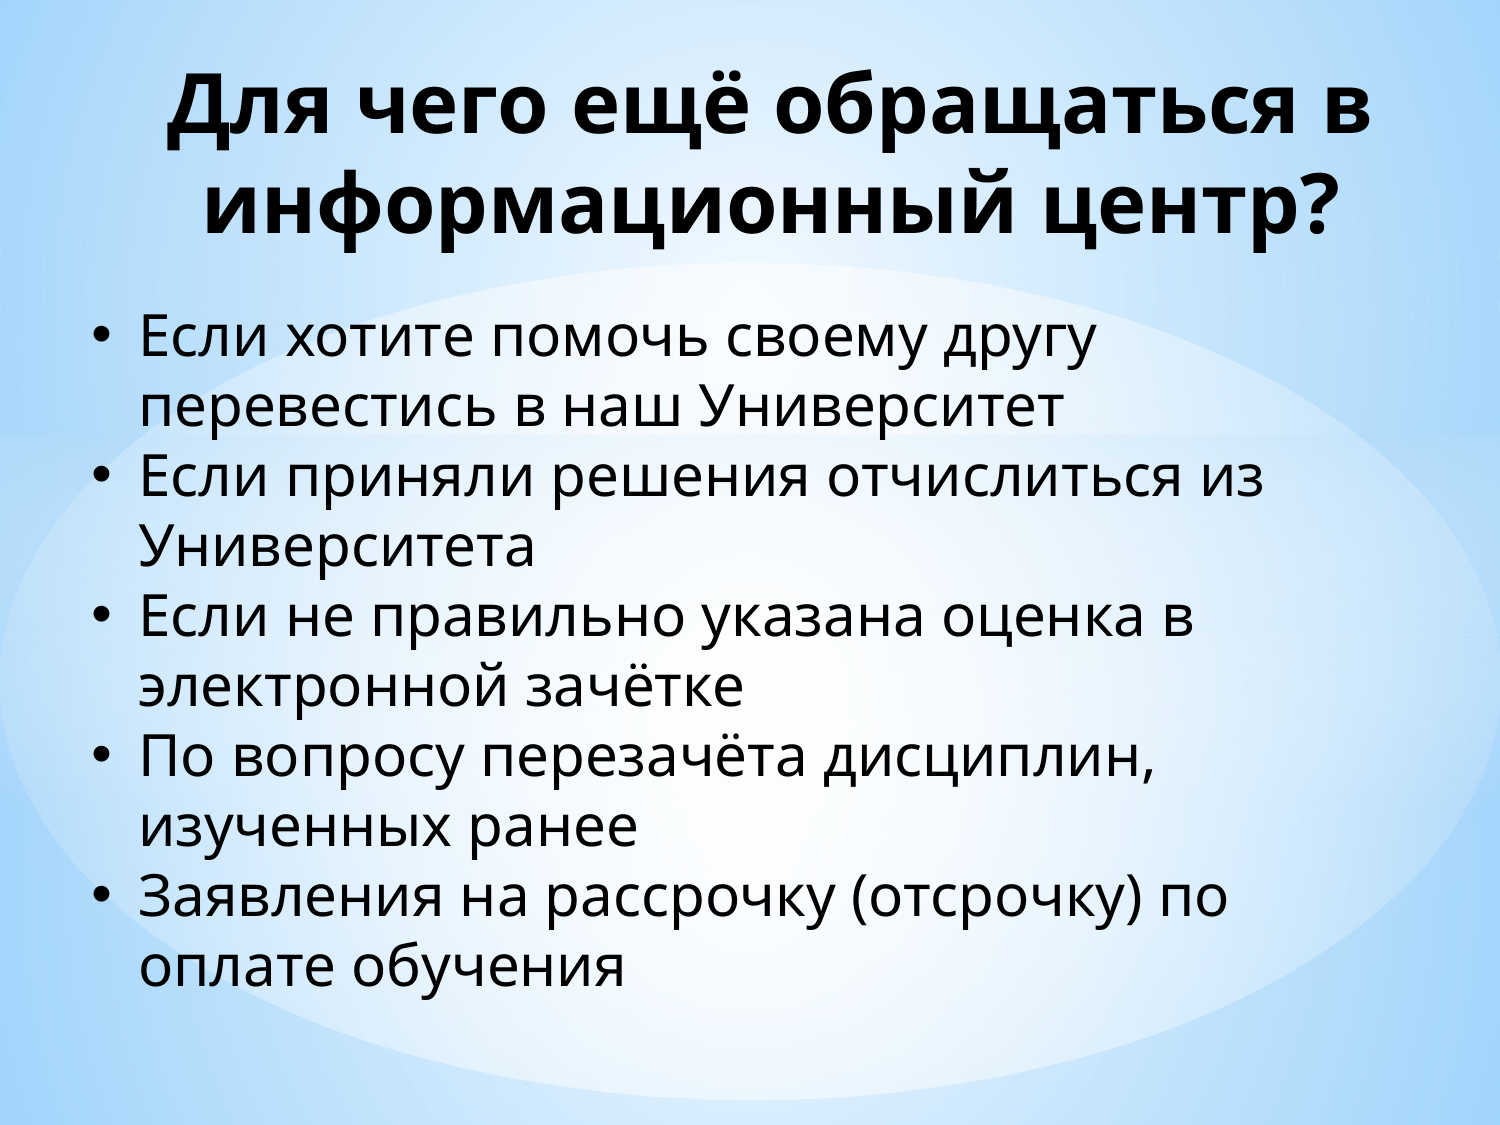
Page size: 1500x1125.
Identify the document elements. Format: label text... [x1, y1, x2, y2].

text_box Если хотите помочь своему другу перевестись в наш Университет Если приняли решения отчислиться из Университета Если не правильно указана оценка в электронной зачётке По вопросу перезачёта дисциплин, изученных ранее Заявления на рассрочку (отсрочку) по оплате обучения [76, 290, 1424, 1006]
title Для чего ещё обращаться в информационный центр? [112, 42, 1400, 256]
